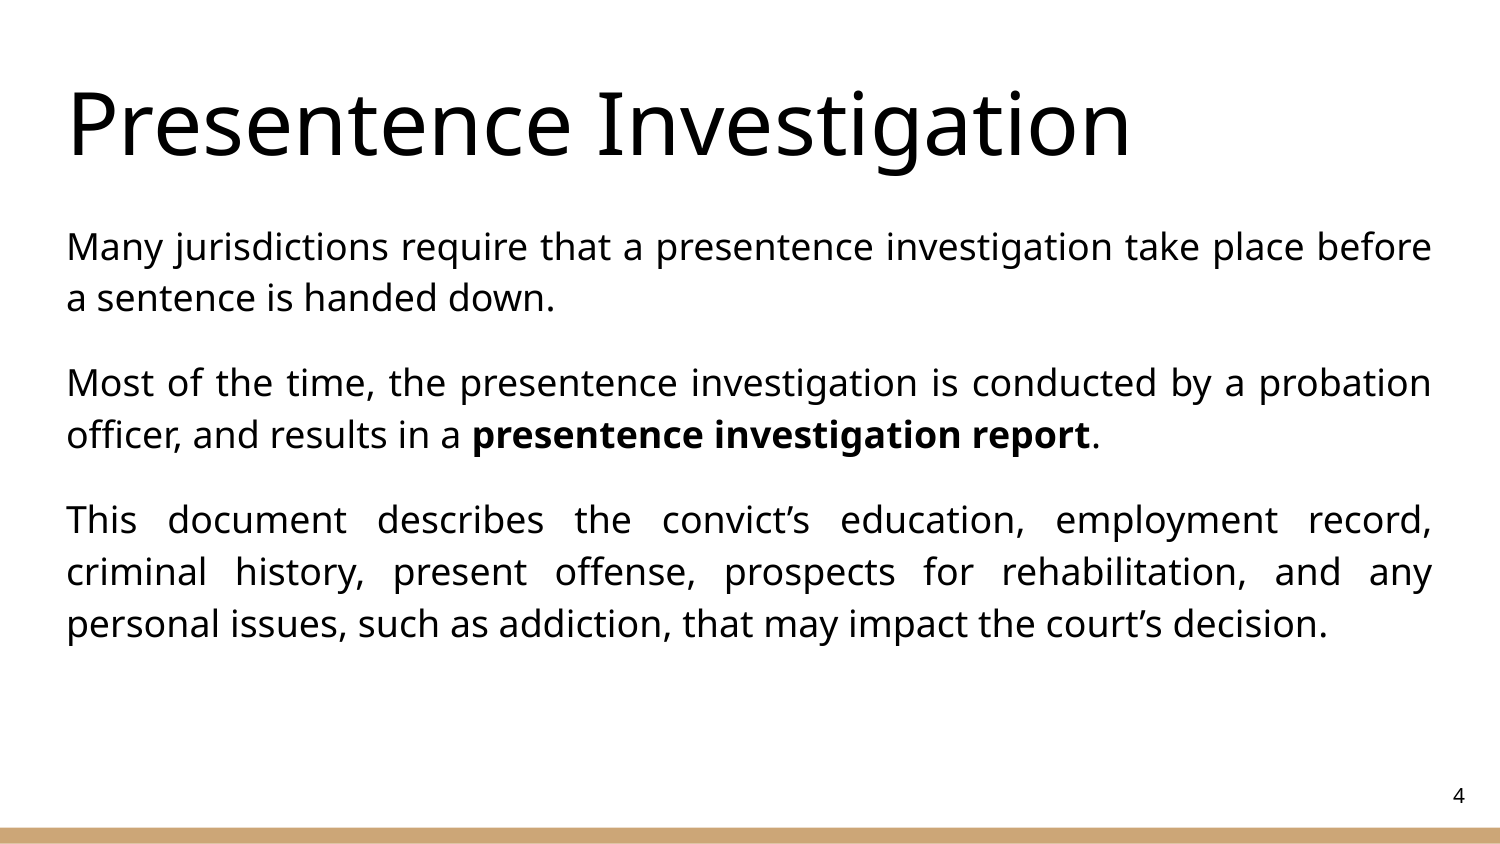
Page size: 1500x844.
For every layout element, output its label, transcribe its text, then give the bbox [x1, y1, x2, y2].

slide_number ‹#› [1389, 764, 1480, 830]
list Many jurisdictions require that a presentence investigation take place before a sentence is handed down. Most of the time, the presentence investigation is conducted by a probation officer, and results in a presentence investigation report. This document describes the convict’s education, employment record, criminal history, present offense, prospects for rehabilitation, and any personal issues, such as addiction, that may impact the court’s decision. [51, 200, 1449, 752]
title Presentence Investigation [51, 51, 1449, 189]
